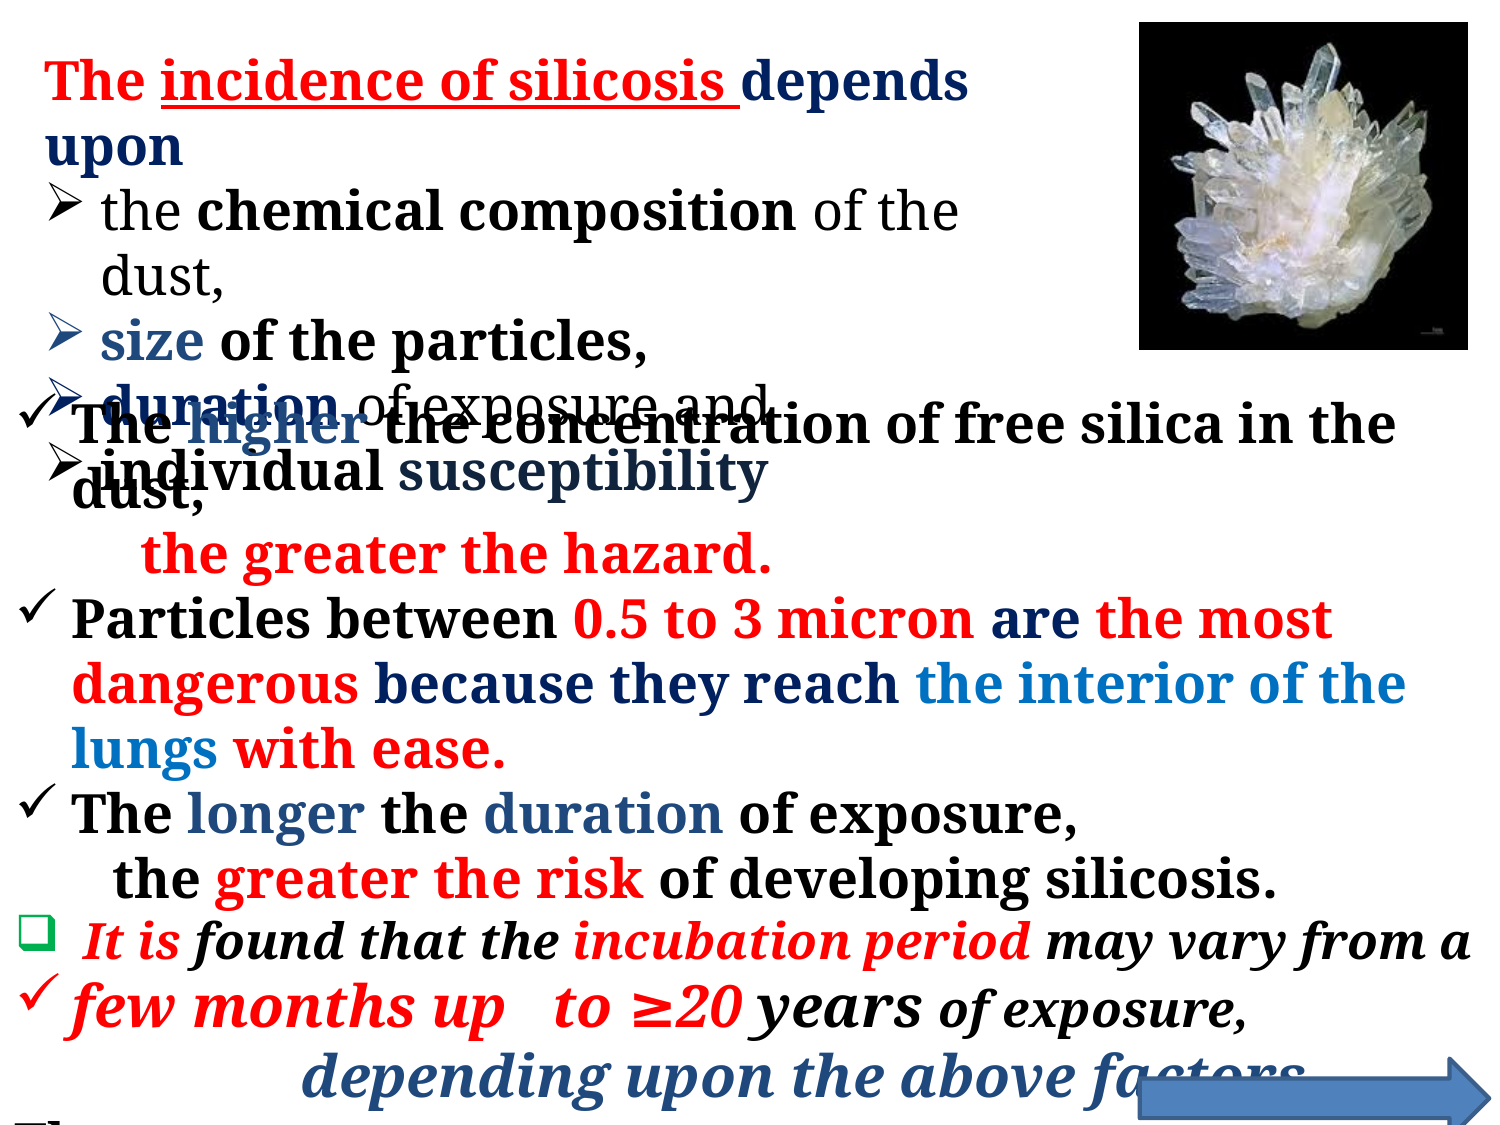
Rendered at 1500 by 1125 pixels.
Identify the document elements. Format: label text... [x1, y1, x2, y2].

text_box The higher the concentration of free silica in the dust, the greater the hazard. Particles between 0.5 to 3 micron are the most dangerous because they reach the interior of the lungs with ease. The longer the duration of exposure, the greater the risk of developing silicosis. It is found that the incubation period may vary from a few months up to ≥20 years of exposure, depending upon the above factors. The particles are ingested by the phagocytes which accumulate and block the lymph channels. [0, 382, 1500, 1125]
picture [1139, 22, 1468, 351]
text_box The incidence of silicosis depends upon the chemical composition of the dust, size of the particles, duration of exposure and individual susceptibility [29, 39, 1105, 382]
text_box [1137, 1056, 1492, 1125]
